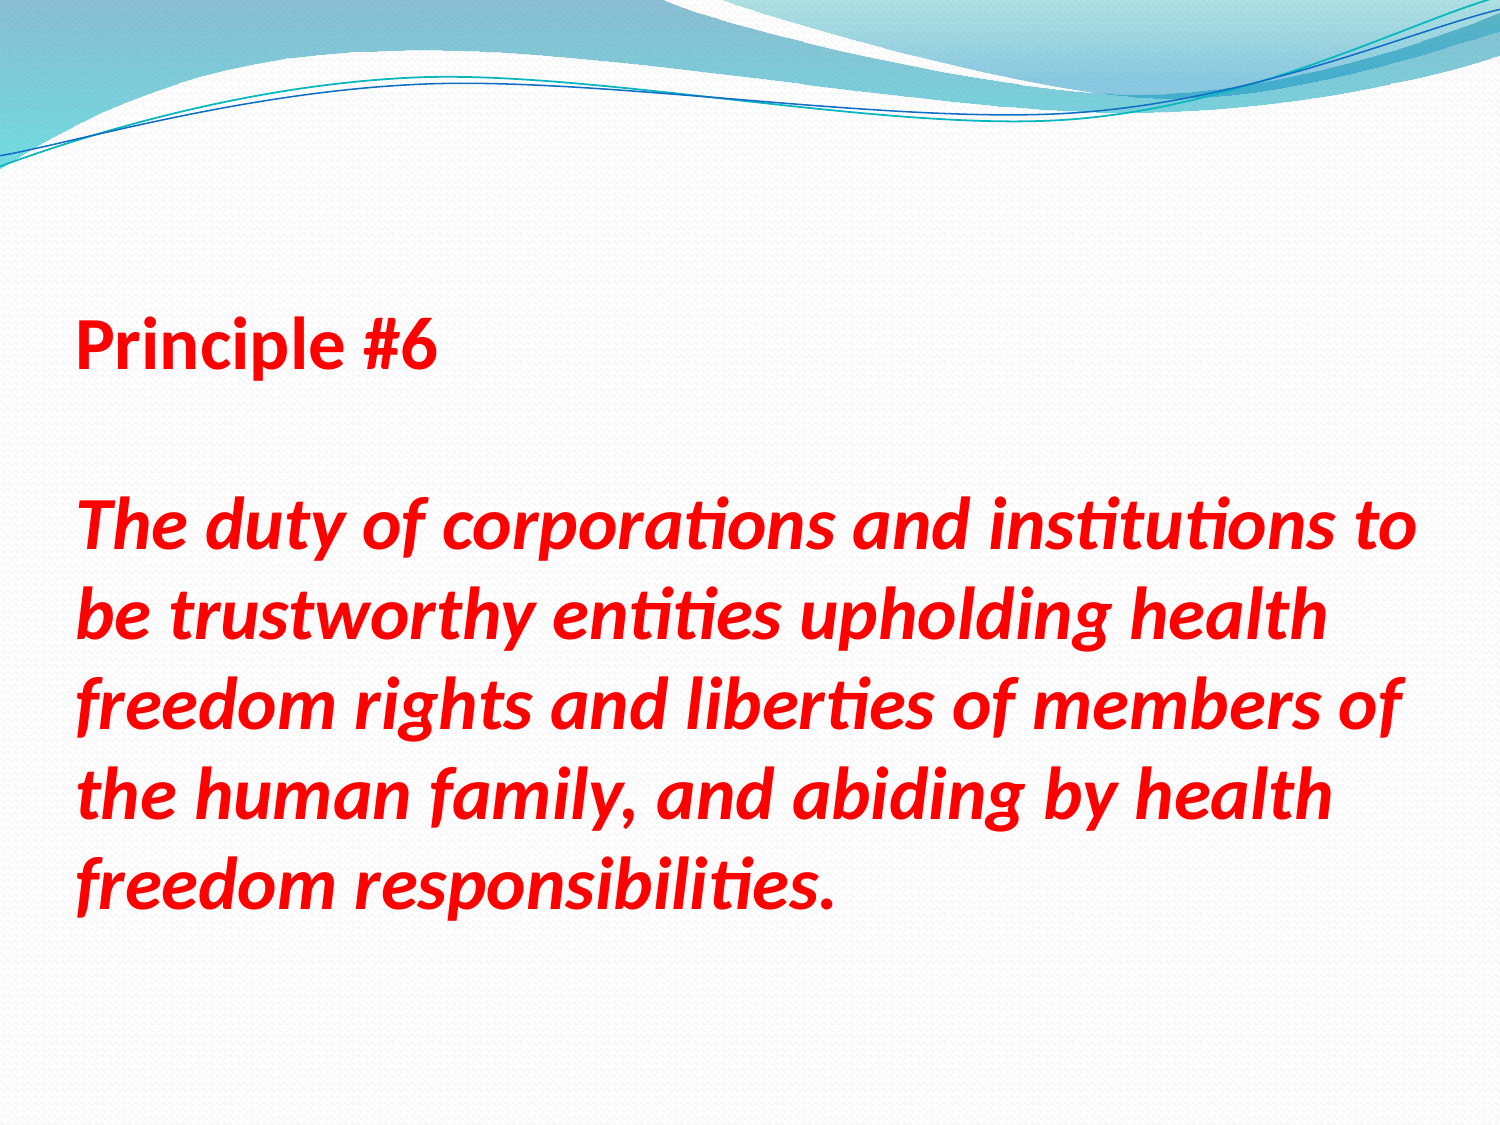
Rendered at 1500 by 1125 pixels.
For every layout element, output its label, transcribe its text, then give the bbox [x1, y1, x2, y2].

list [112, 800, 1388, 925]
title Principle #6 The duty of corporations and institutions to be trustworthy entities upholding health freedom rights and liberties of members of the human family, and abiding by health freedom responsibilities. [75, 249, 1425, 925]
